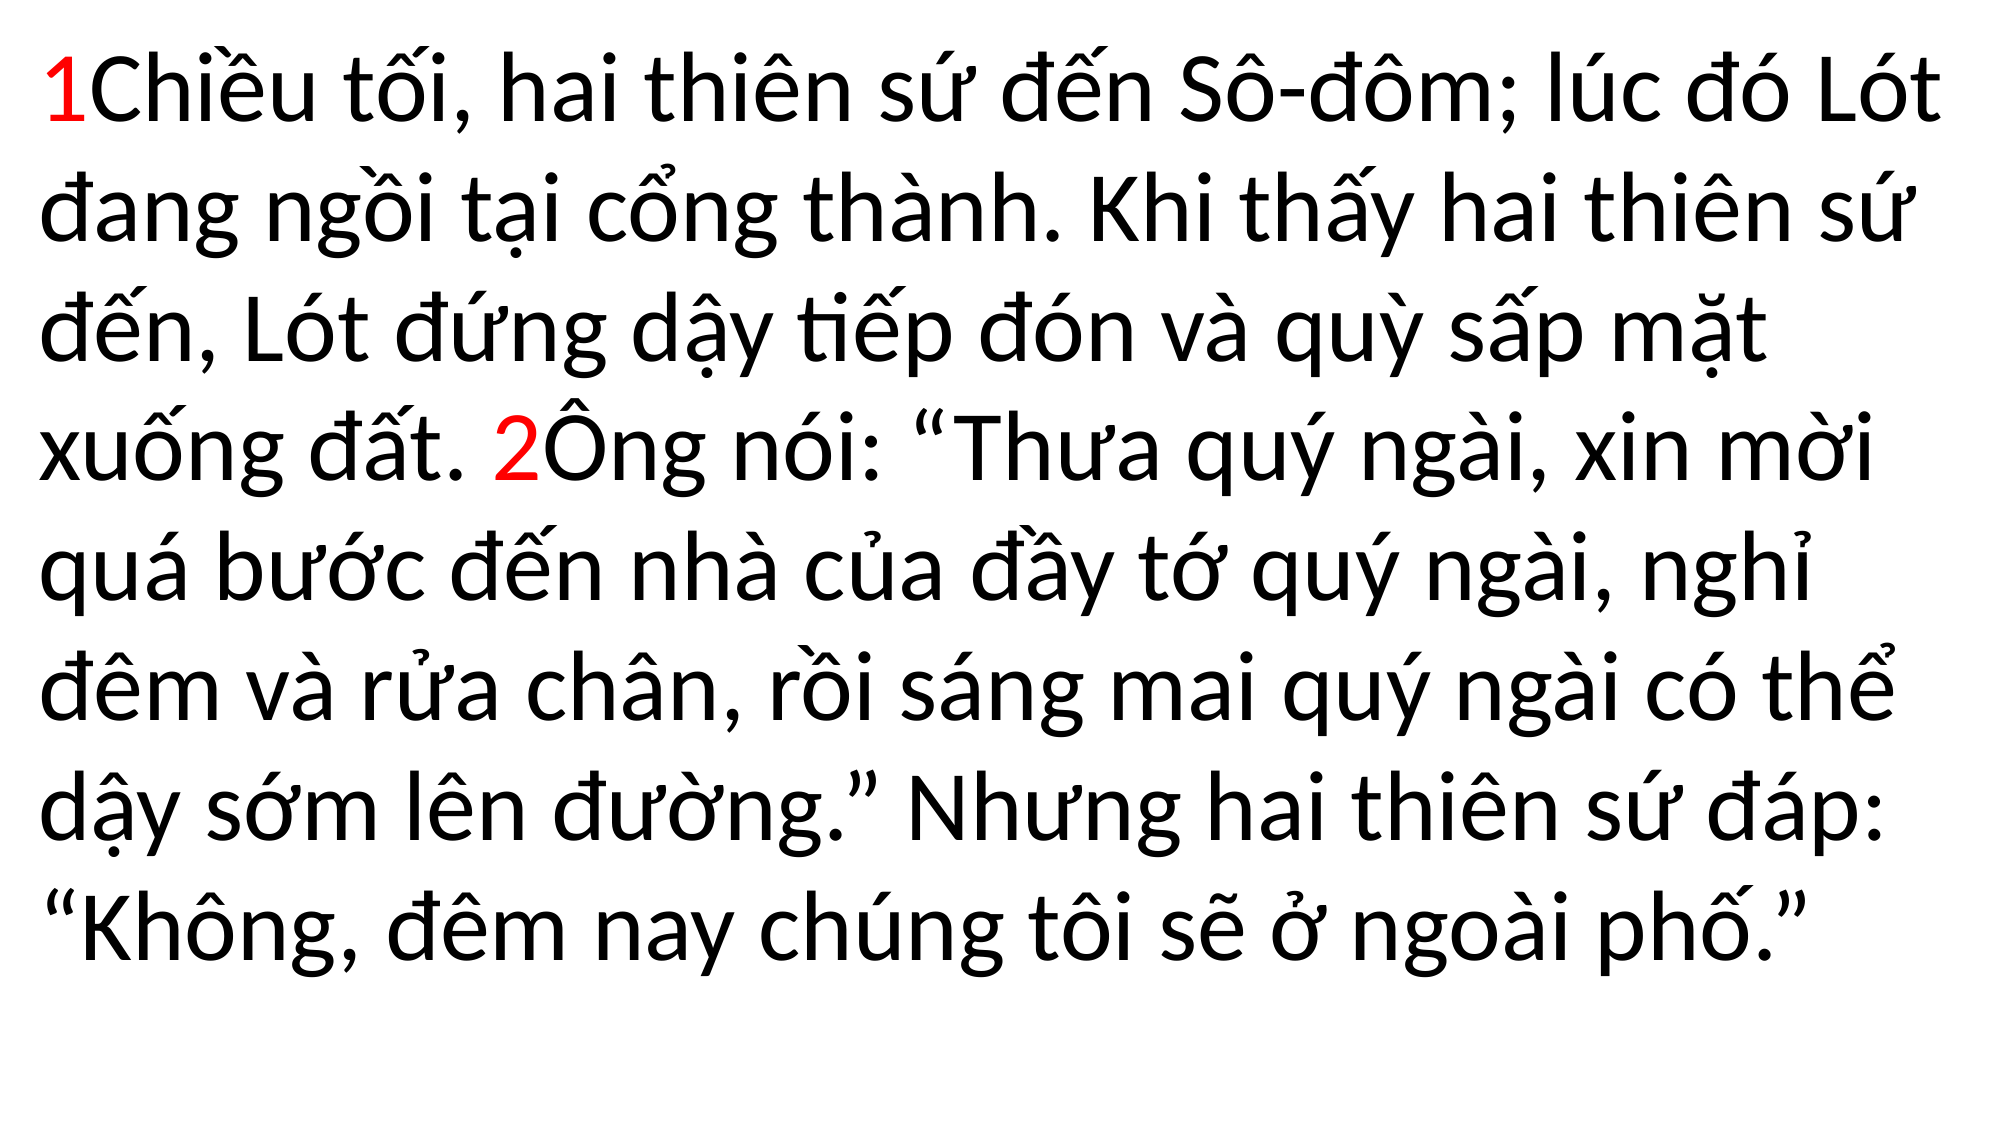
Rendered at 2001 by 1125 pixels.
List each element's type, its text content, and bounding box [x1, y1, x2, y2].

text_box 1Chiều tối, hai thiên sứ đến Sô-đôm; lúc đó Lót đang ngồi tại cổng thành. Khi thấy hai thiên sứ đến, Lót đứng dậy tiếp đón và quỳ sấp mặt xuống đất. 2Ông nói: “Thưa quý ngài, xin mời quá bước đến nhà của đầy tớ quý ngài, nghỉ đêm và rửa chân, rồi sáng mai quý ngài có thể dậy sớm lên đường.” Nhưng hai thiên sứ đáp: “Không, đêm nay chúng tôi sẽ ở ngoài phố.” [23, 13, 1977, 988]
